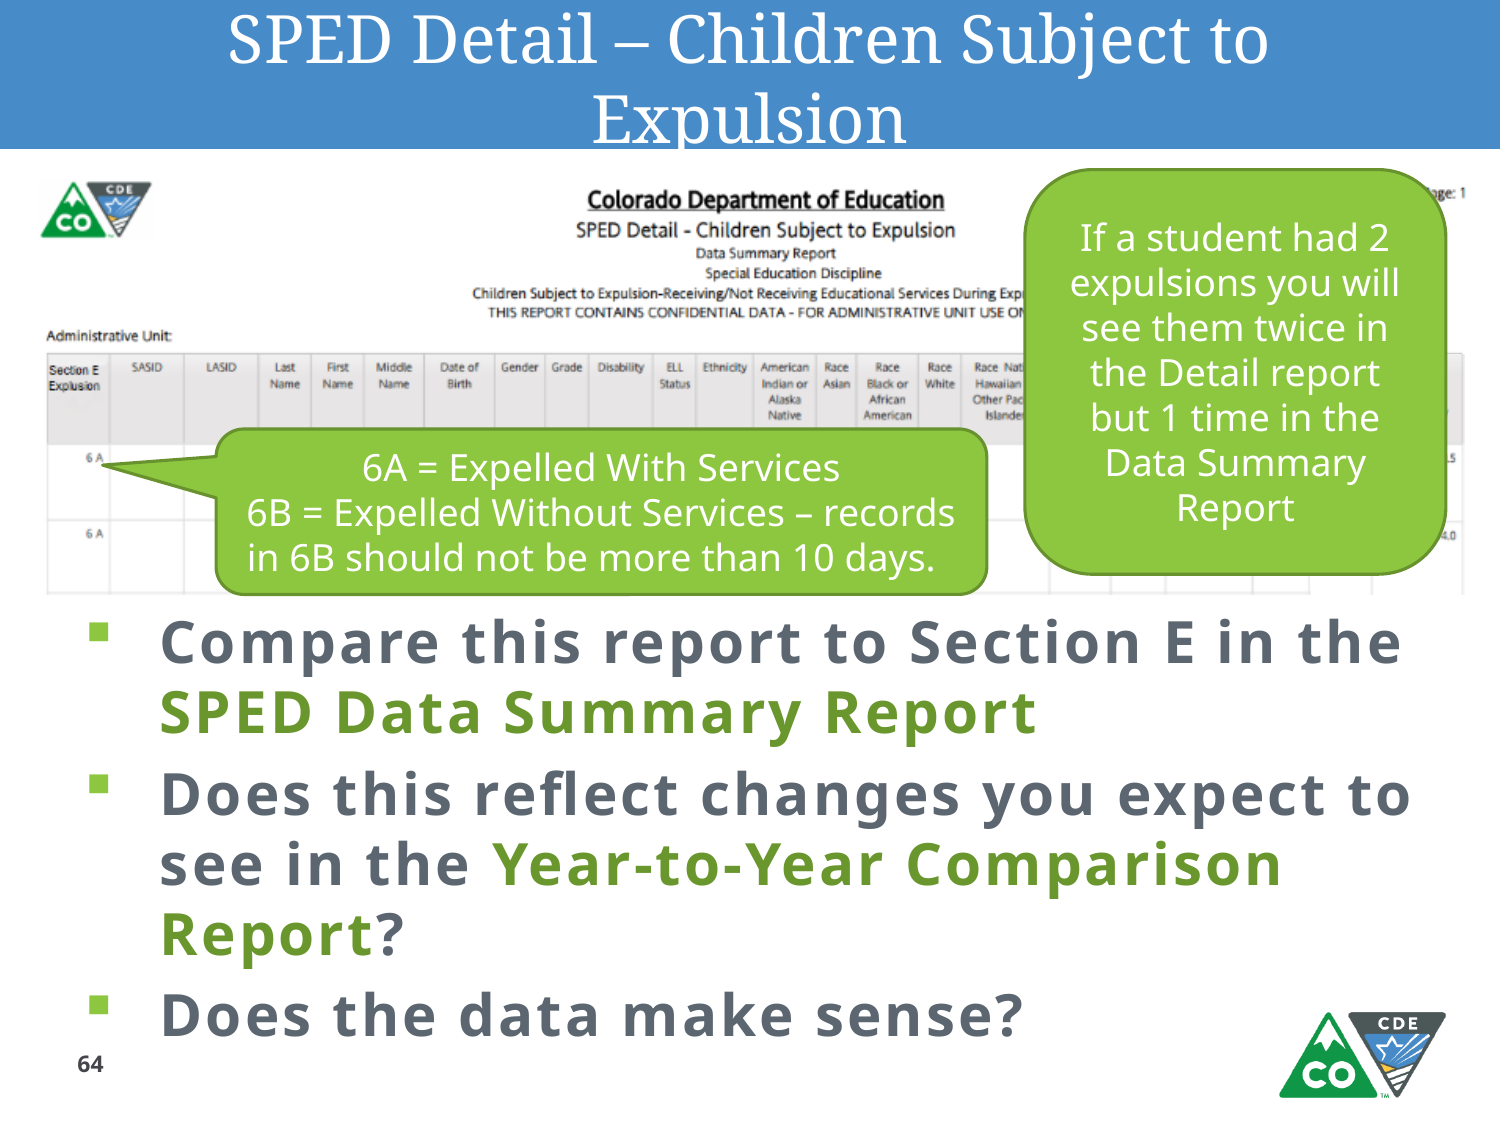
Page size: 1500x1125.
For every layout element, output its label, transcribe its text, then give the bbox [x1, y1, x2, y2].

list Compare this report to Section E in the SPED Data Summary Report Does this reflect changes you expect to see in the Year-to-Year Comparison Report? Does the data make sense? [62, 602, 1438, 1088]
title SPED Detail – Children Subject to Expulsion [62, 27, 1438, 126]
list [0, 149, 1500, 595]
picture [1311, 354, 1466, 595]
